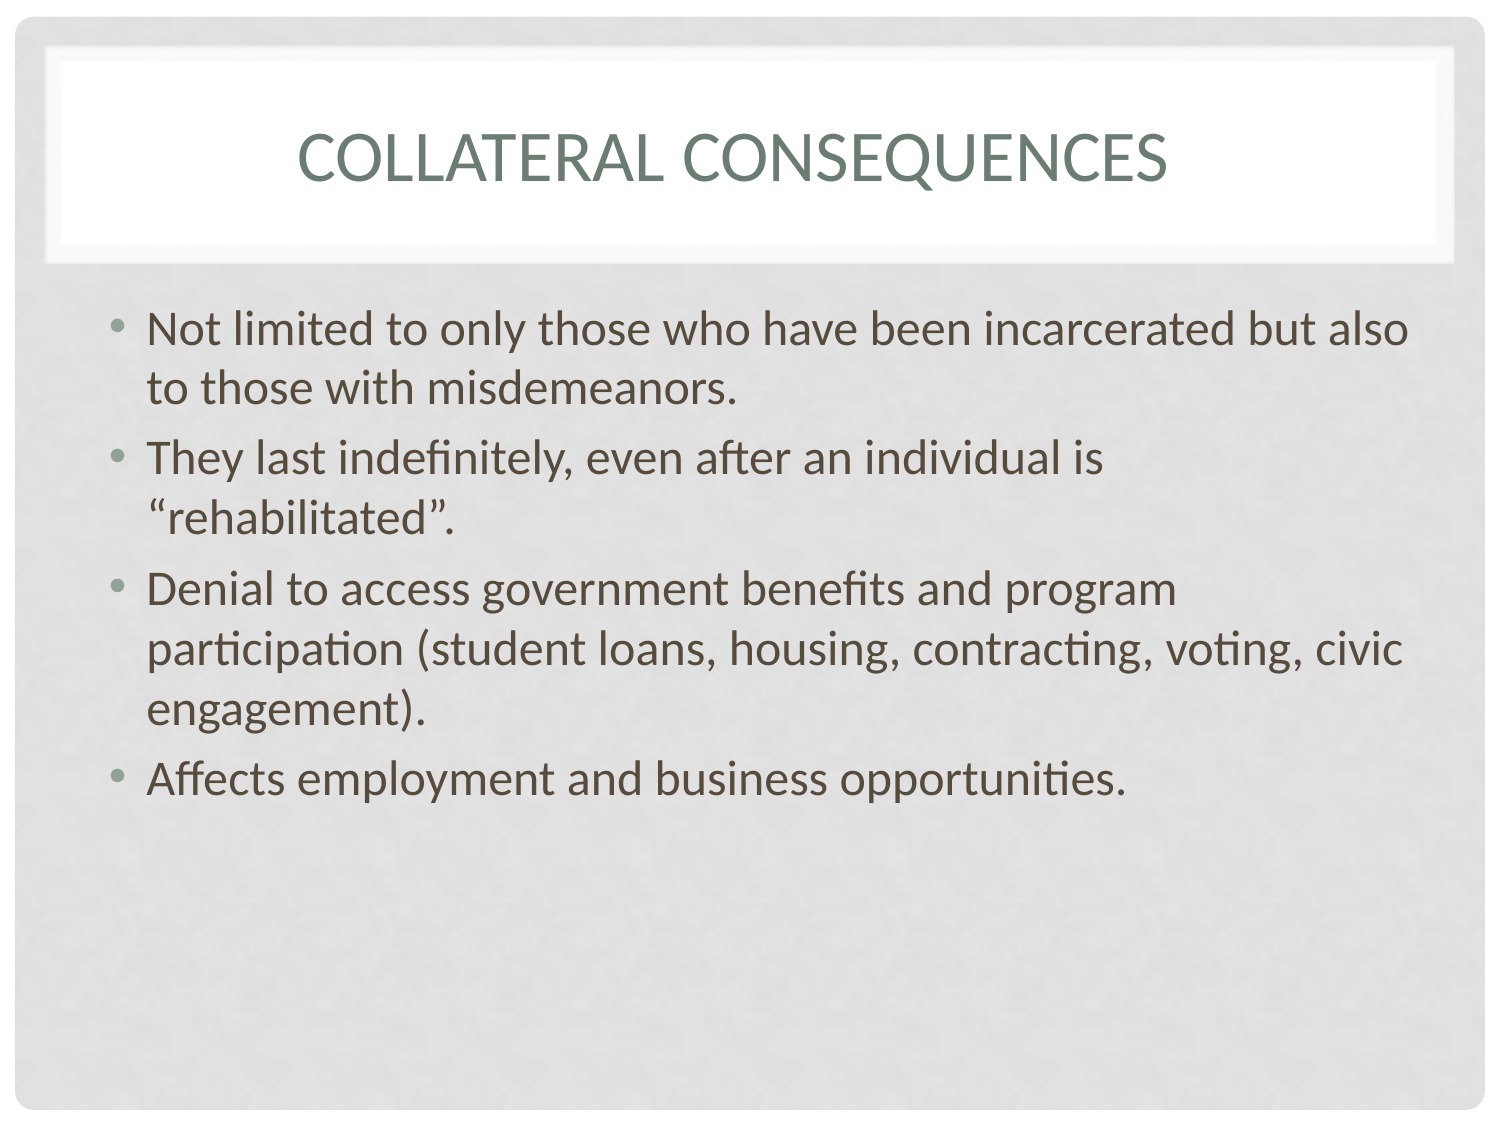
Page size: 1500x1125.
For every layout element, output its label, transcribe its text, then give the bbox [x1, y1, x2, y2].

list Not limited to only those who have been incarcerated but also to those with misdemeanors. They last indefinitely, even after an individual is “rehabilitated”. Denial to access government benefits and program participation (student loans, housing, contracting, voting, civic engagement). Affects employment and business opportunities. [75, 287, 1425, 1005]
title Collateral consequences [69, 66, 1425, 238]
